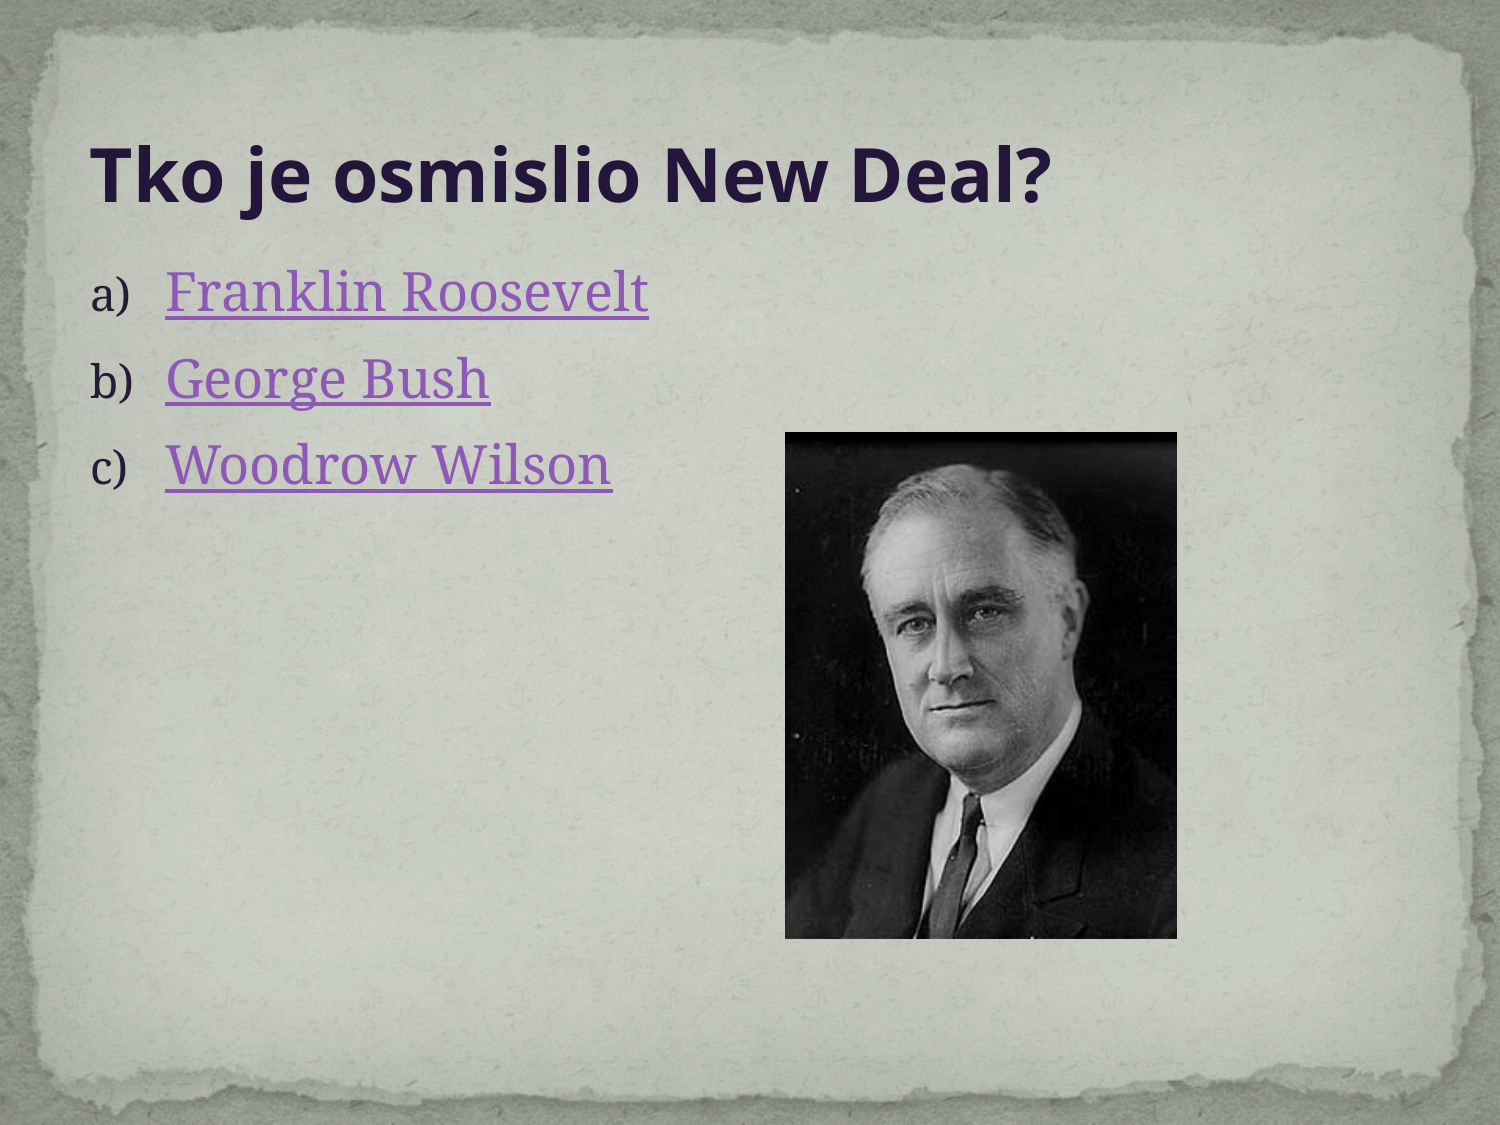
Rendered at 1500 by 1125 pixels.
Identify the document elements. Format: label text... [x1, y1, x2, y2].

title Tko je osmislio New Deal? [74, 24, 1425, 225]
list Franklin Roosevelt George Bush Woodrow Wilson [74, 249, 1426, 1001]
picture [785, 432, 1177, 939]
